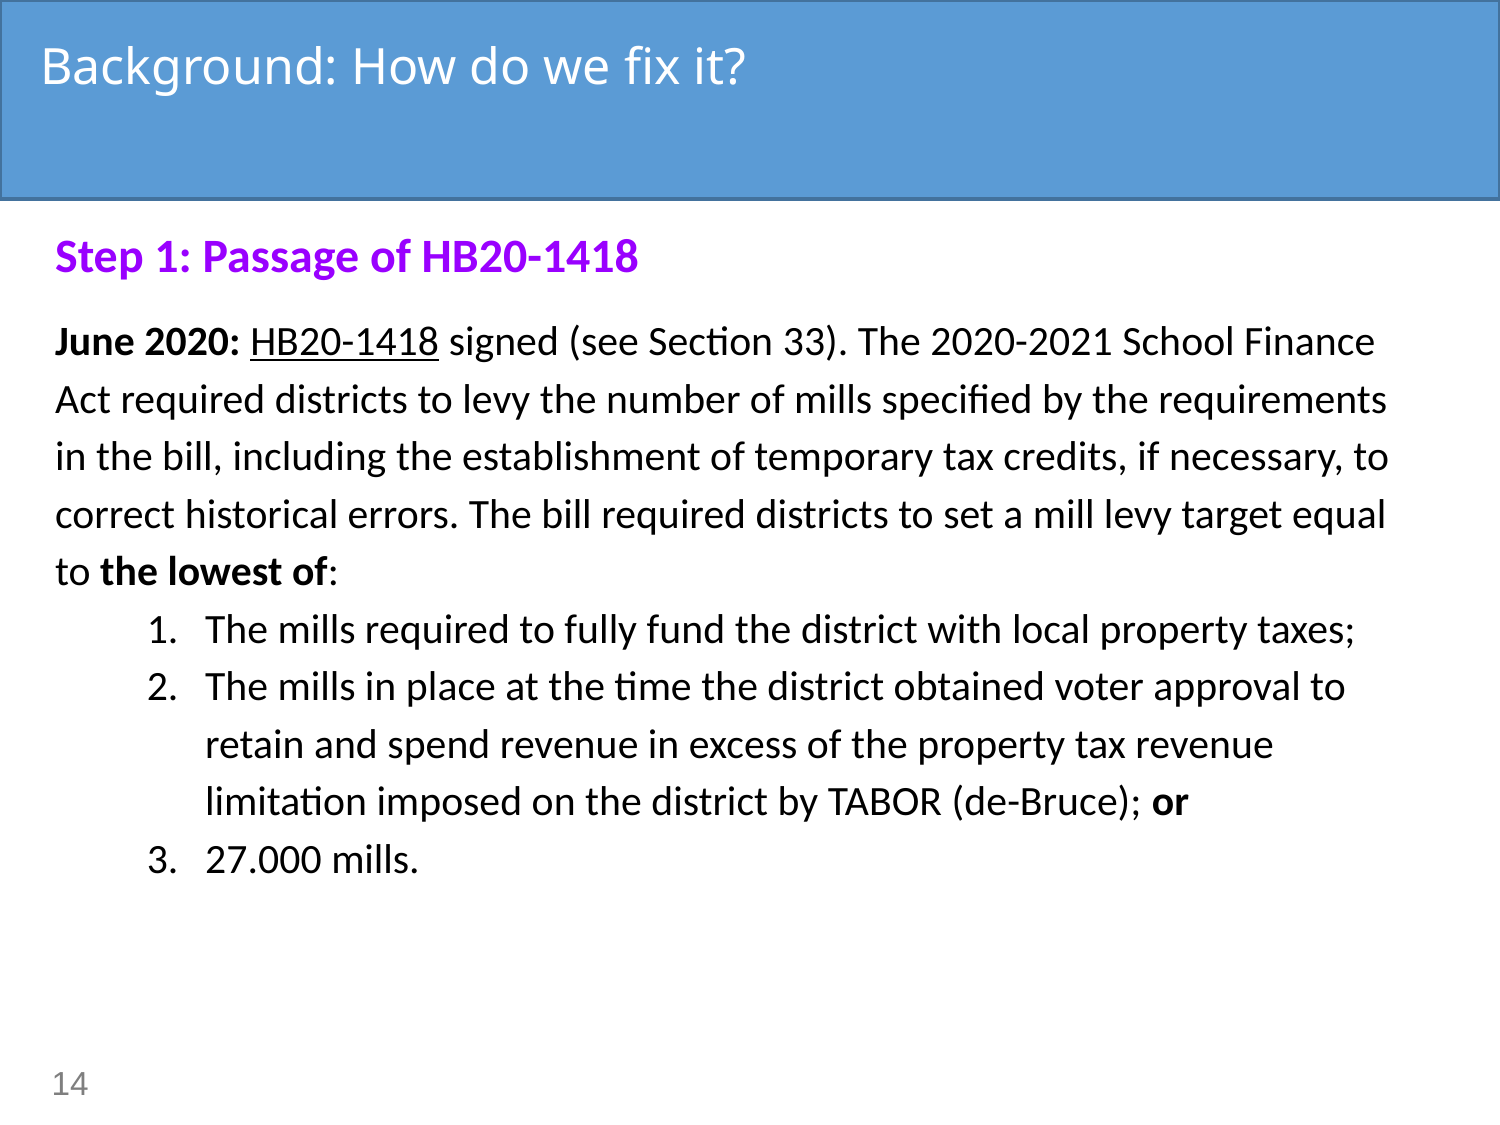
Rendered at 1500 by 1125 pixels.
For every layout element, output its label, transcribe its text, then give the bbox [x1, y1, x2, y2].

title Background: How do we fix it? [40, 41, 1038, 166]
text_box [40, 197, 1427, 209]
slide_number 14 [36, 1054, 375, 1115]
text_box Step 1: Passage of HB20-1418 June 2020: HB20-1418 signed (see Section 33). The 2020-2021 School Finance Act required districts to levy the number of mills specified by the requirements in the bill, including the establishment of temporary tax credits, if necessary, to correct historical errors. The bill required districts to set a mill levy target equal to the lowest of: The mills required to fully fund the district with local property taxes; The mills in place at the time the district obtained voter approval to retain and spend revenue in excess of the property tax revenue limitation imposed on the district by TABOR (de-Bruce); or 27.000 mills. [40, 209, 1427, 997]
